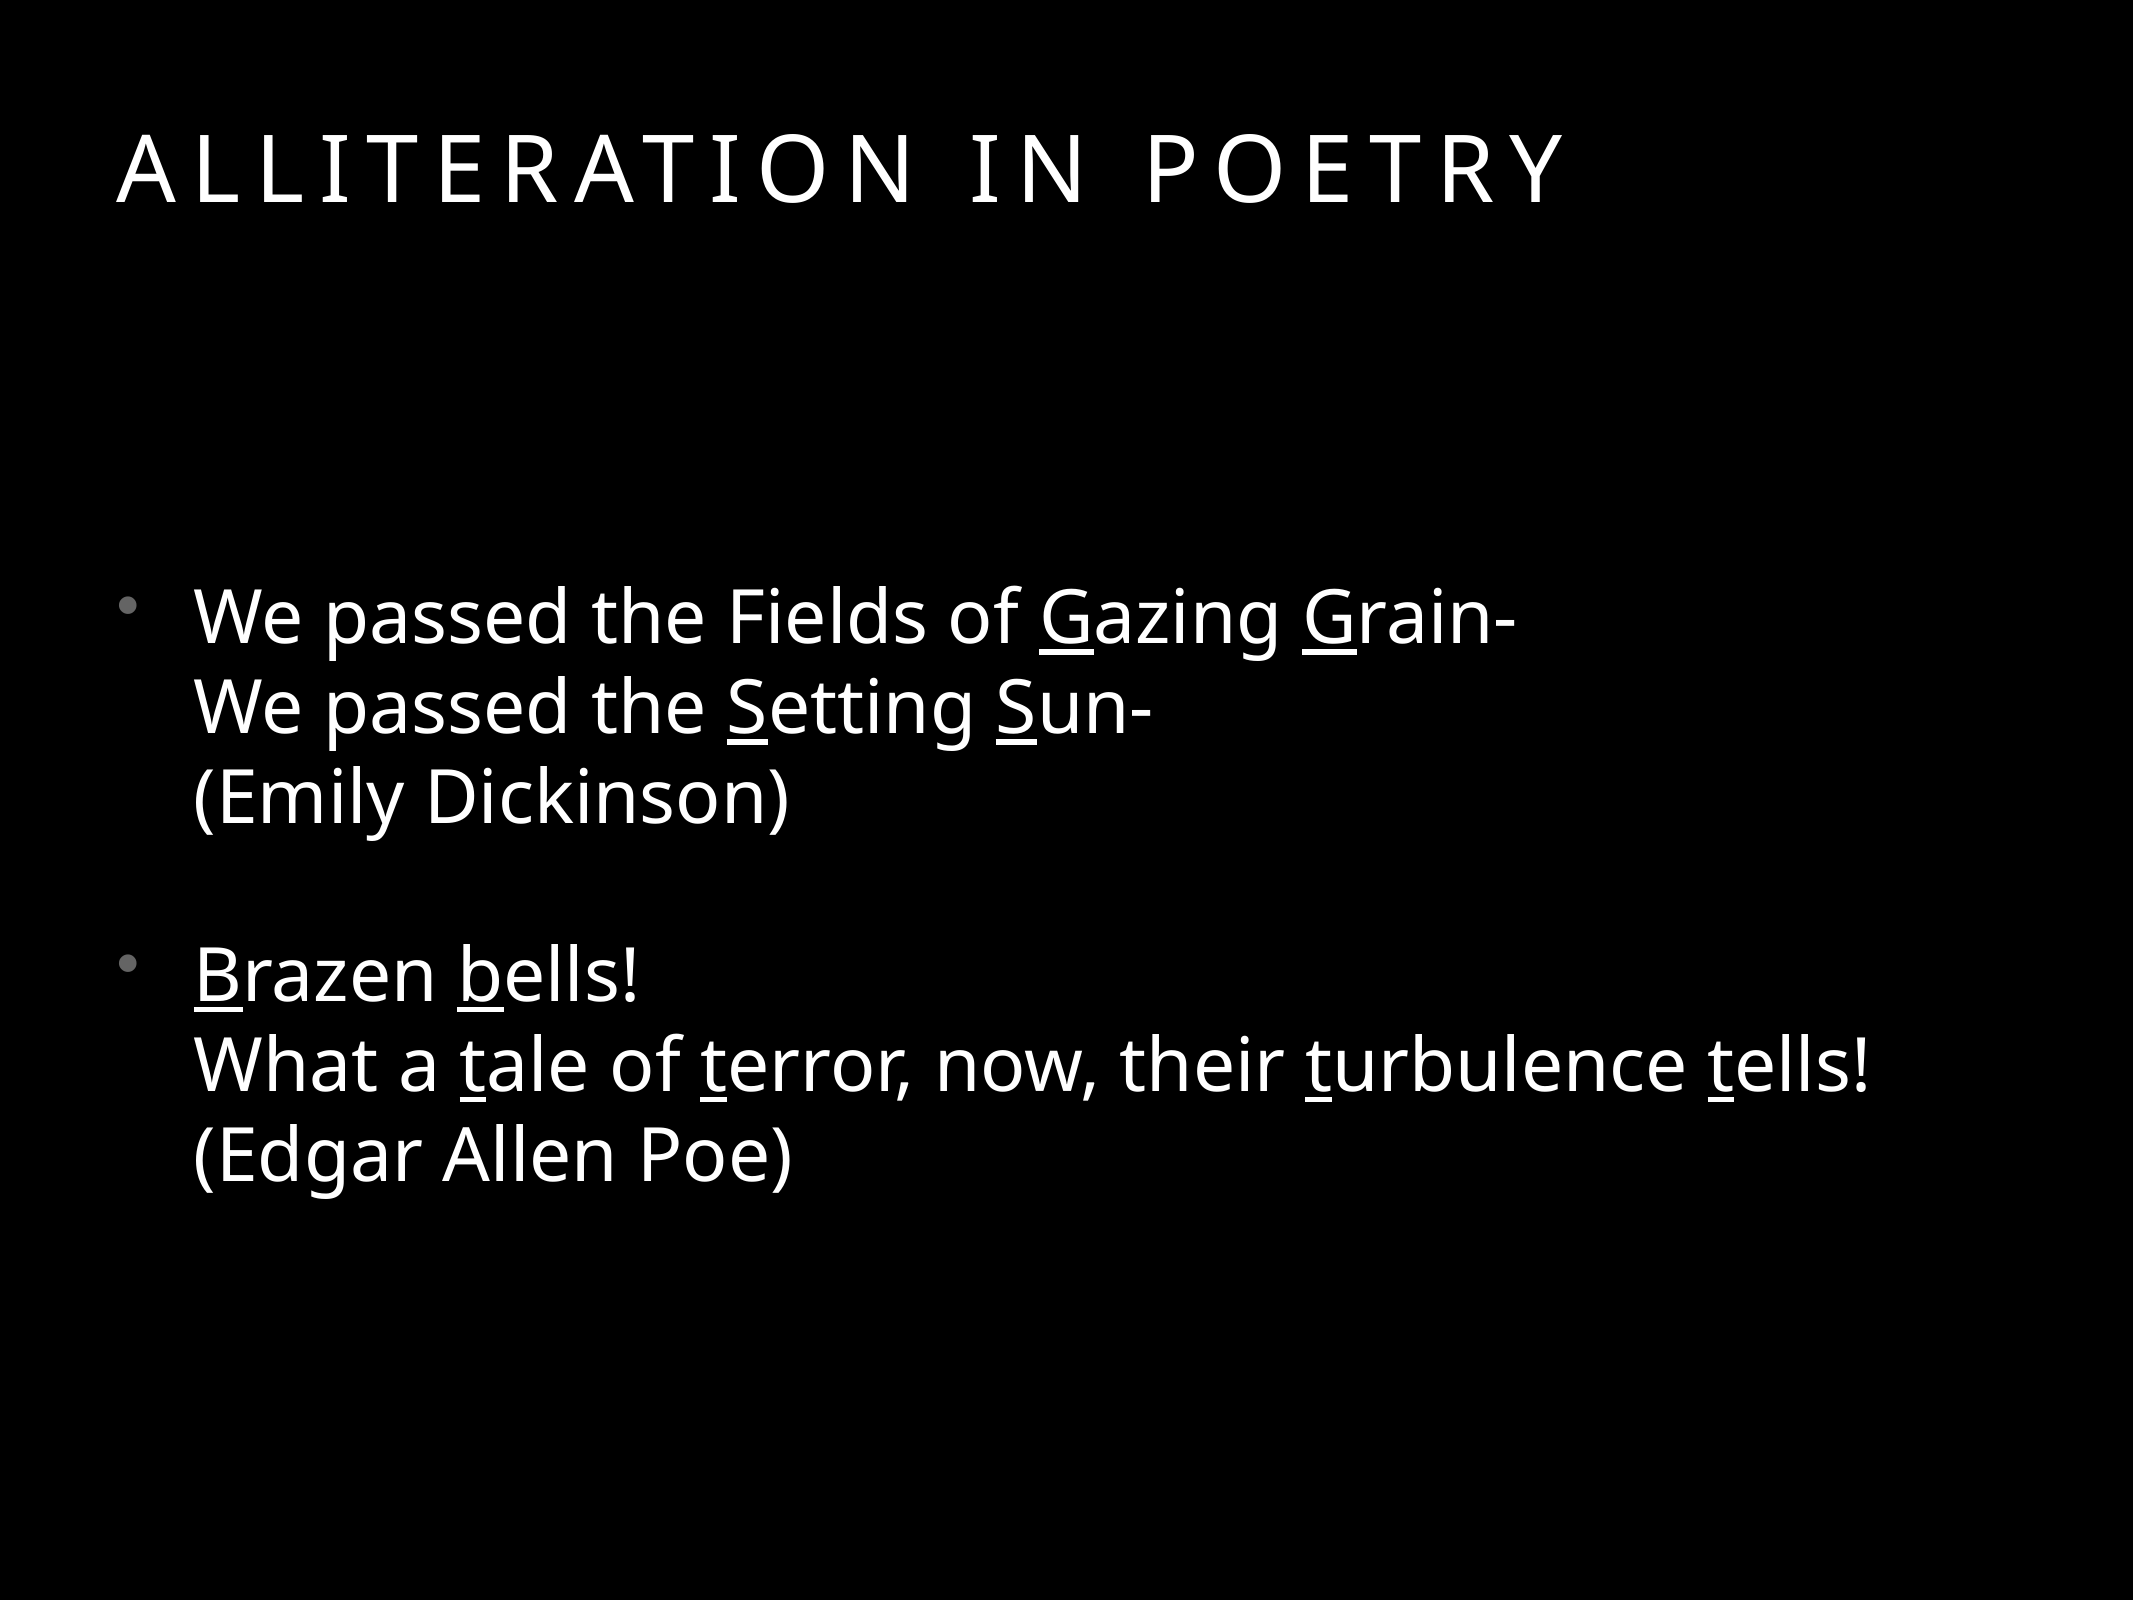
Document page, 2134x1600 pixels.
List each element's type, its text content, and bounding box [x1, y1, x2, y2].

title Alliteration in Poetry [107, 99, 2026, 330]
list We passed the Fields of Gazing Grain- We passed the Setting Sun- (Emily Dickinson) Brazen bells! What a tale of terror, now, their turbulence tells! (Edgar Allen Poe) [107, 330, 2026, 1434]
